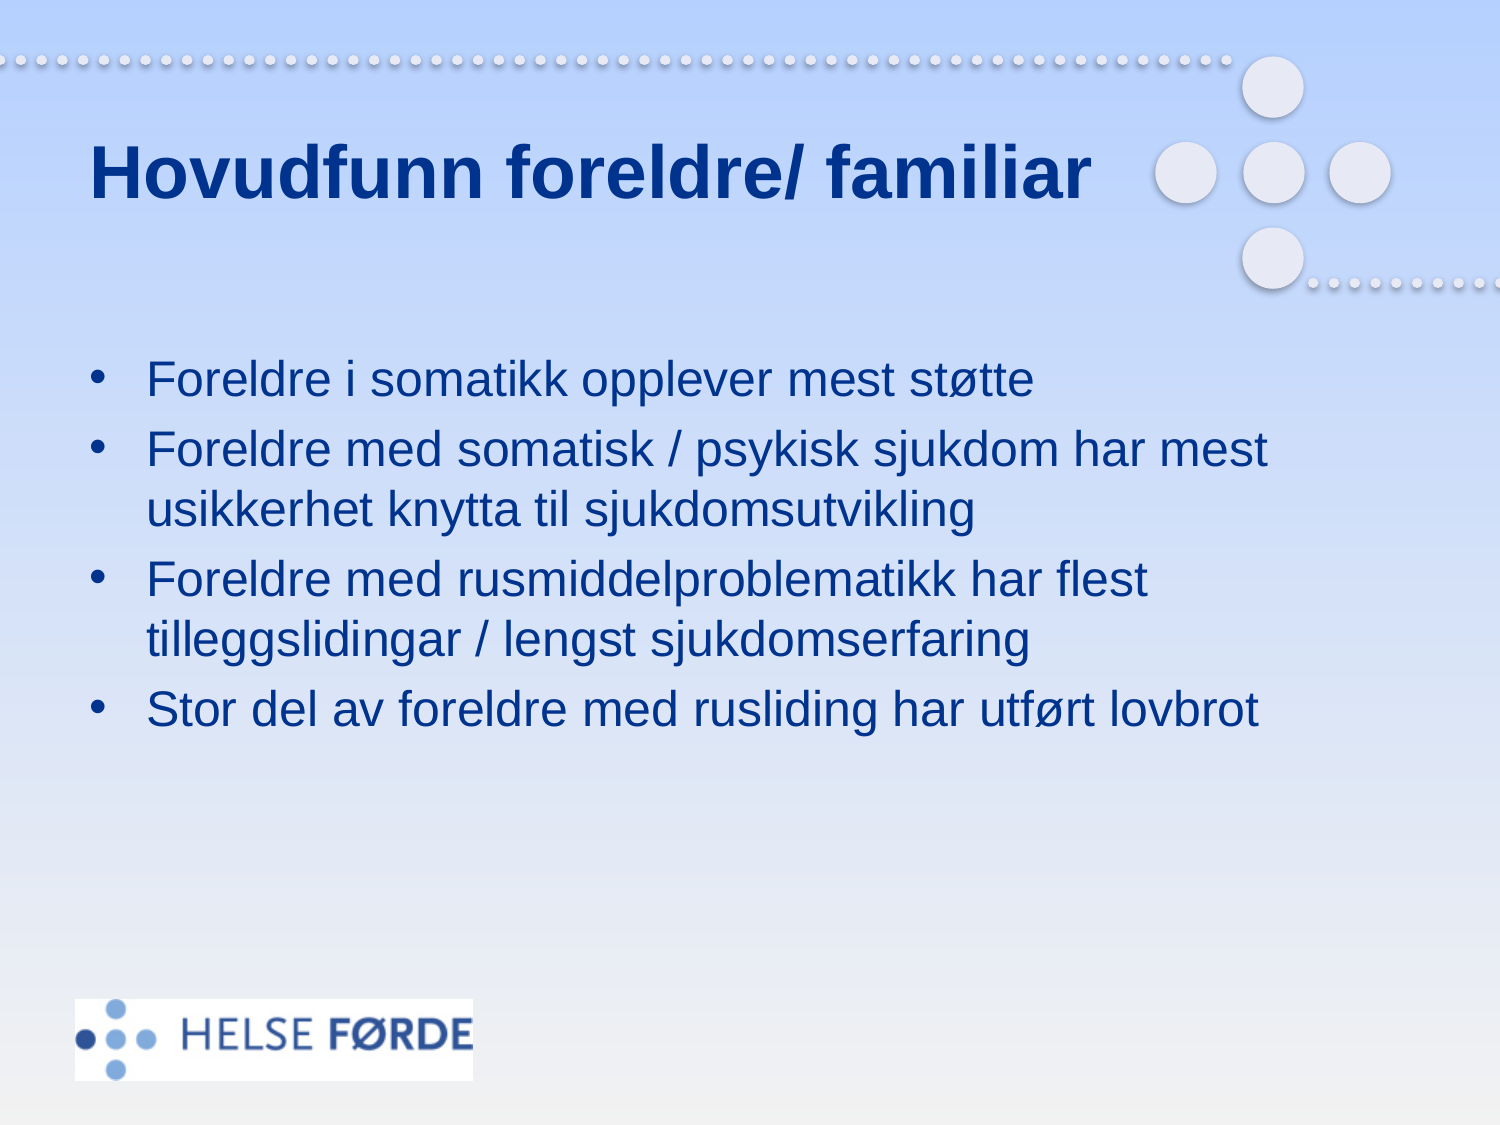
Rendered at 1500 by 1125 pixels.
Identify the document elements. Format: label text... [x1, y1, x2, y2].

picture [75, 999, 473, 1081]
title Hovudfunn foreldre/ familiar [75, 116, 1123, 223]
list Foreldre i somatikk opplever mest støtte Foreldre med somatisk / psykisk sjukdom har mest usikkerhet knytta til sjukdomsutvikling Foreldre med rusmiddelproblematikk har flest tilleggslidingar / lengst sjukdomserfaring Stor del av foreldre med rusliding har utført lovbrot [75, 339, 1391, 827]
